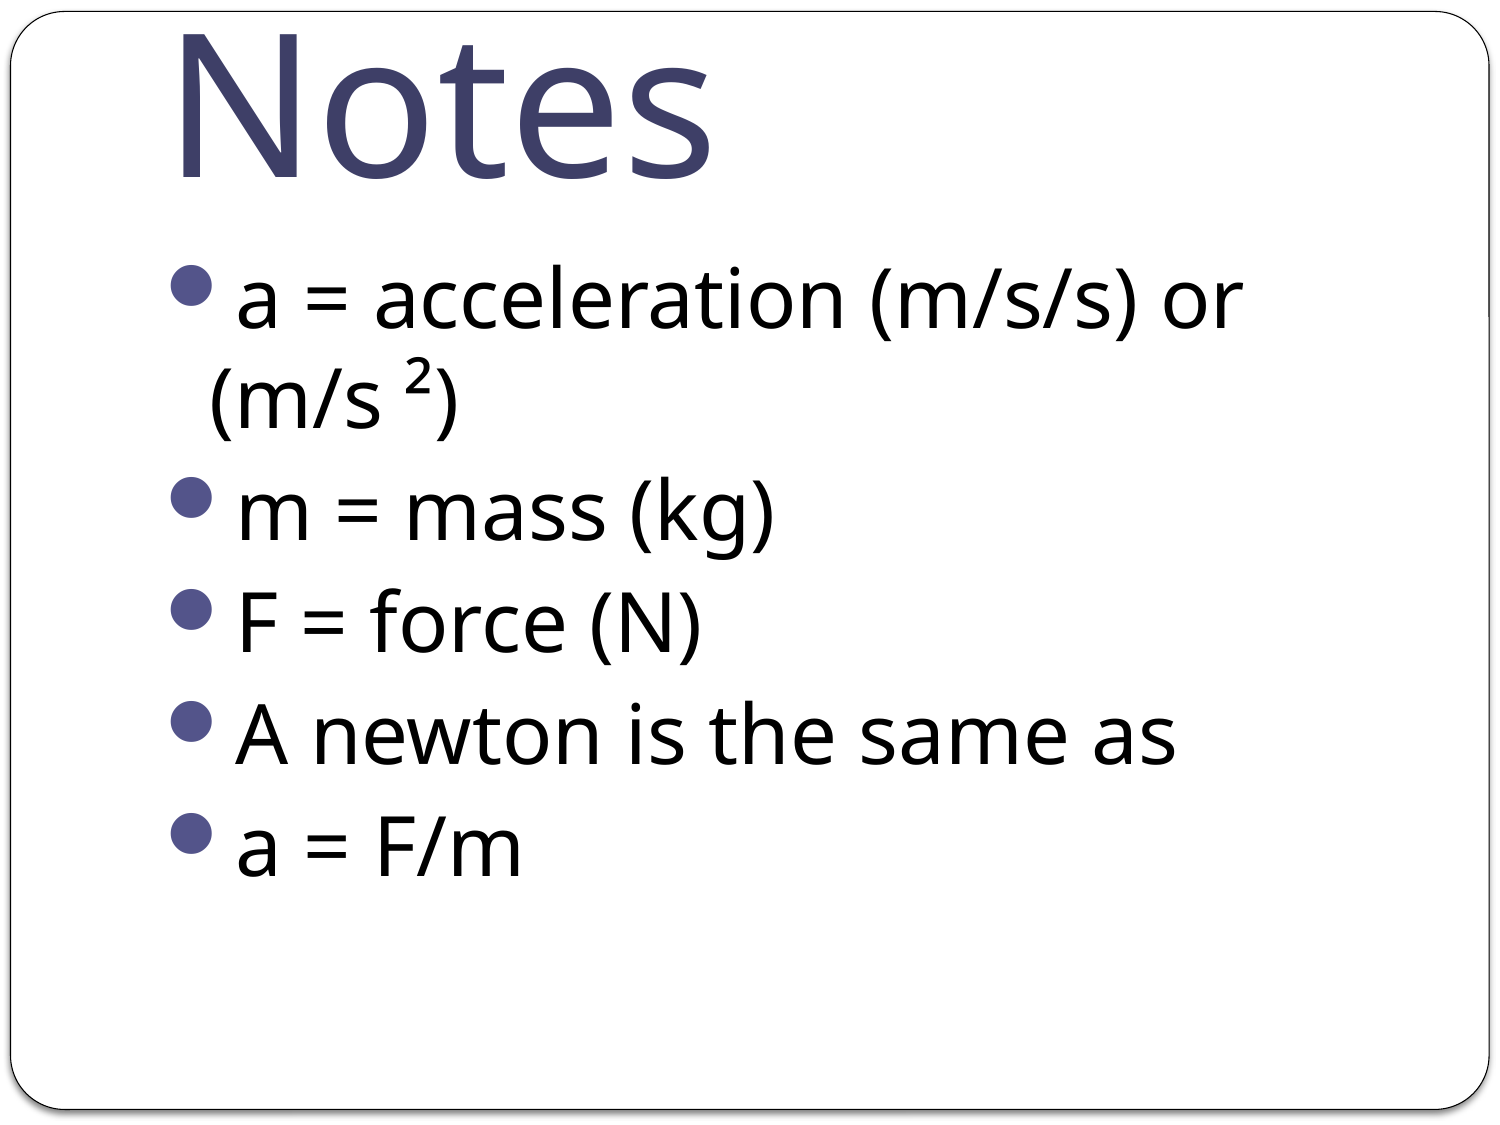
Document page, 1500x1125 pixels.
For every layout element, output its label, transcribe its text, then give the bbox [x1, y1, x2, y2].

title Notes [150, 45, 1425, 233]
